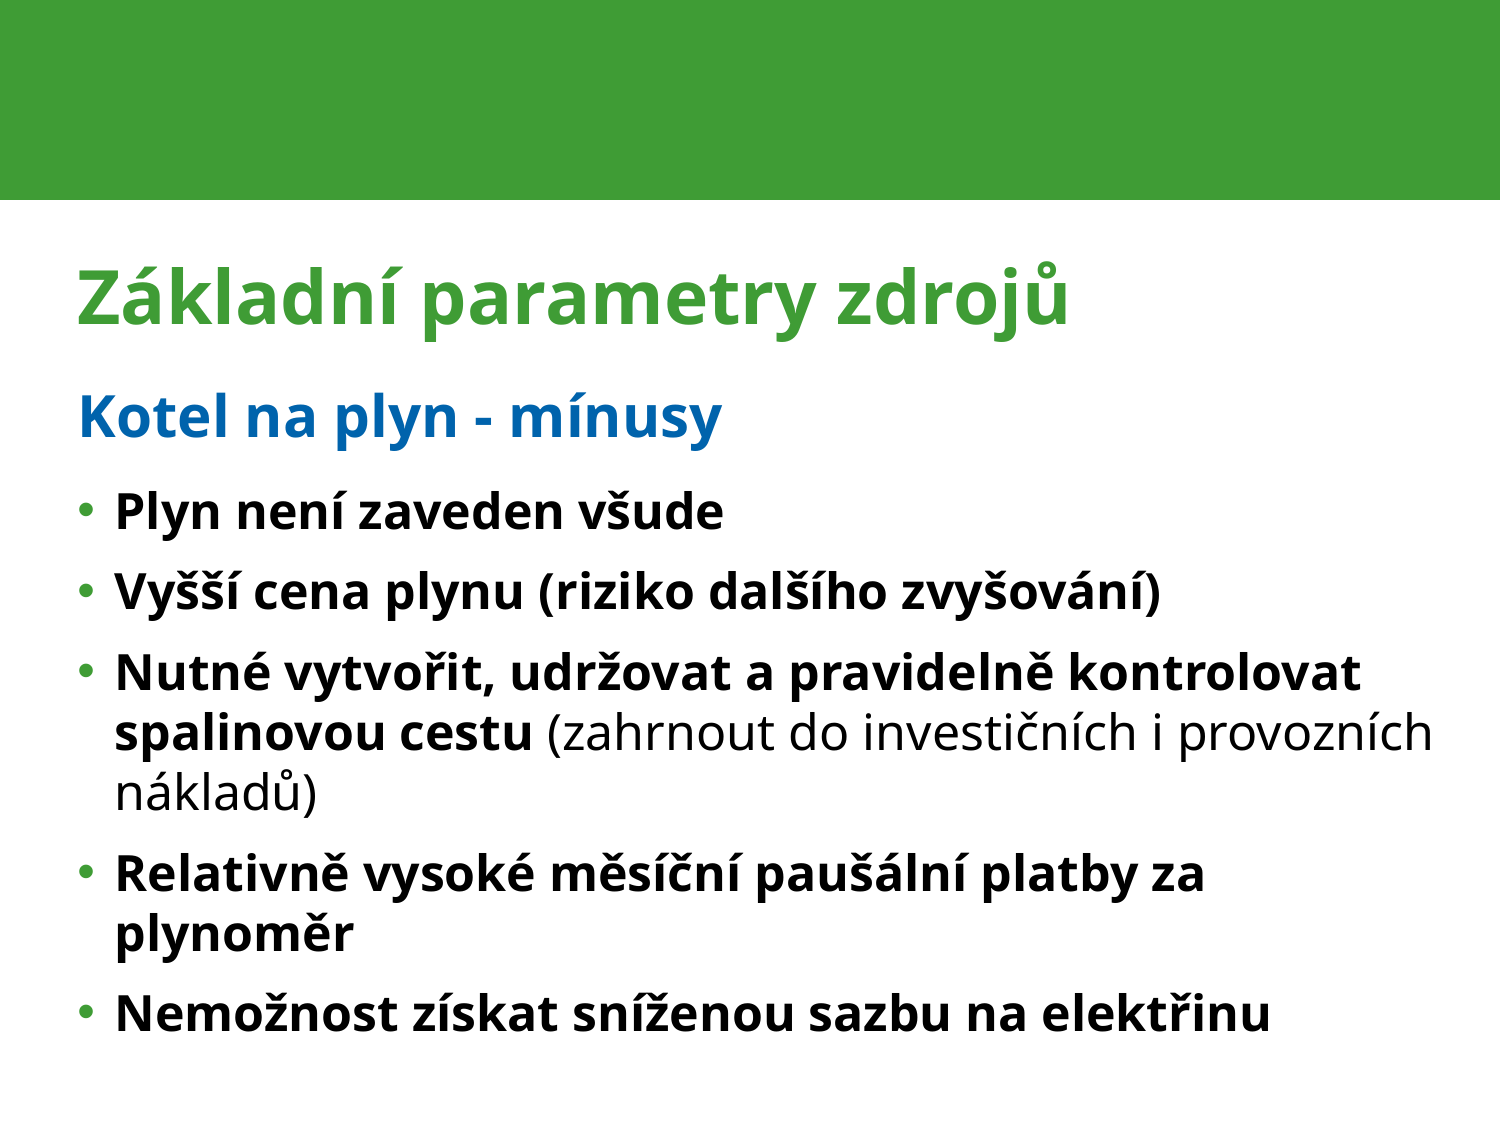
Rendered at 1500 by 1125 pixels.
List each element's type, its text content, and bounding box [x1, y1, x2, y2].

list Kotel na plyn - mínusy [77, 379, 1423, 450]
list Plyn není zaveden všude Vyšší cena plynu (riziko dalšího zvyšování) Nutné vytvořit, udržovat a pravidelně kontrolovat spalinovou cestu (zahrnout do investičních i provozních nákladů) Relativně vysoké měsíční paušální platby za plynoměr Nemožnost získat sníženou sazbu na elektřinu [77, 479, 1443, 1091]
title Základní parametry zdrojů [77, 249, 1467, 341]
